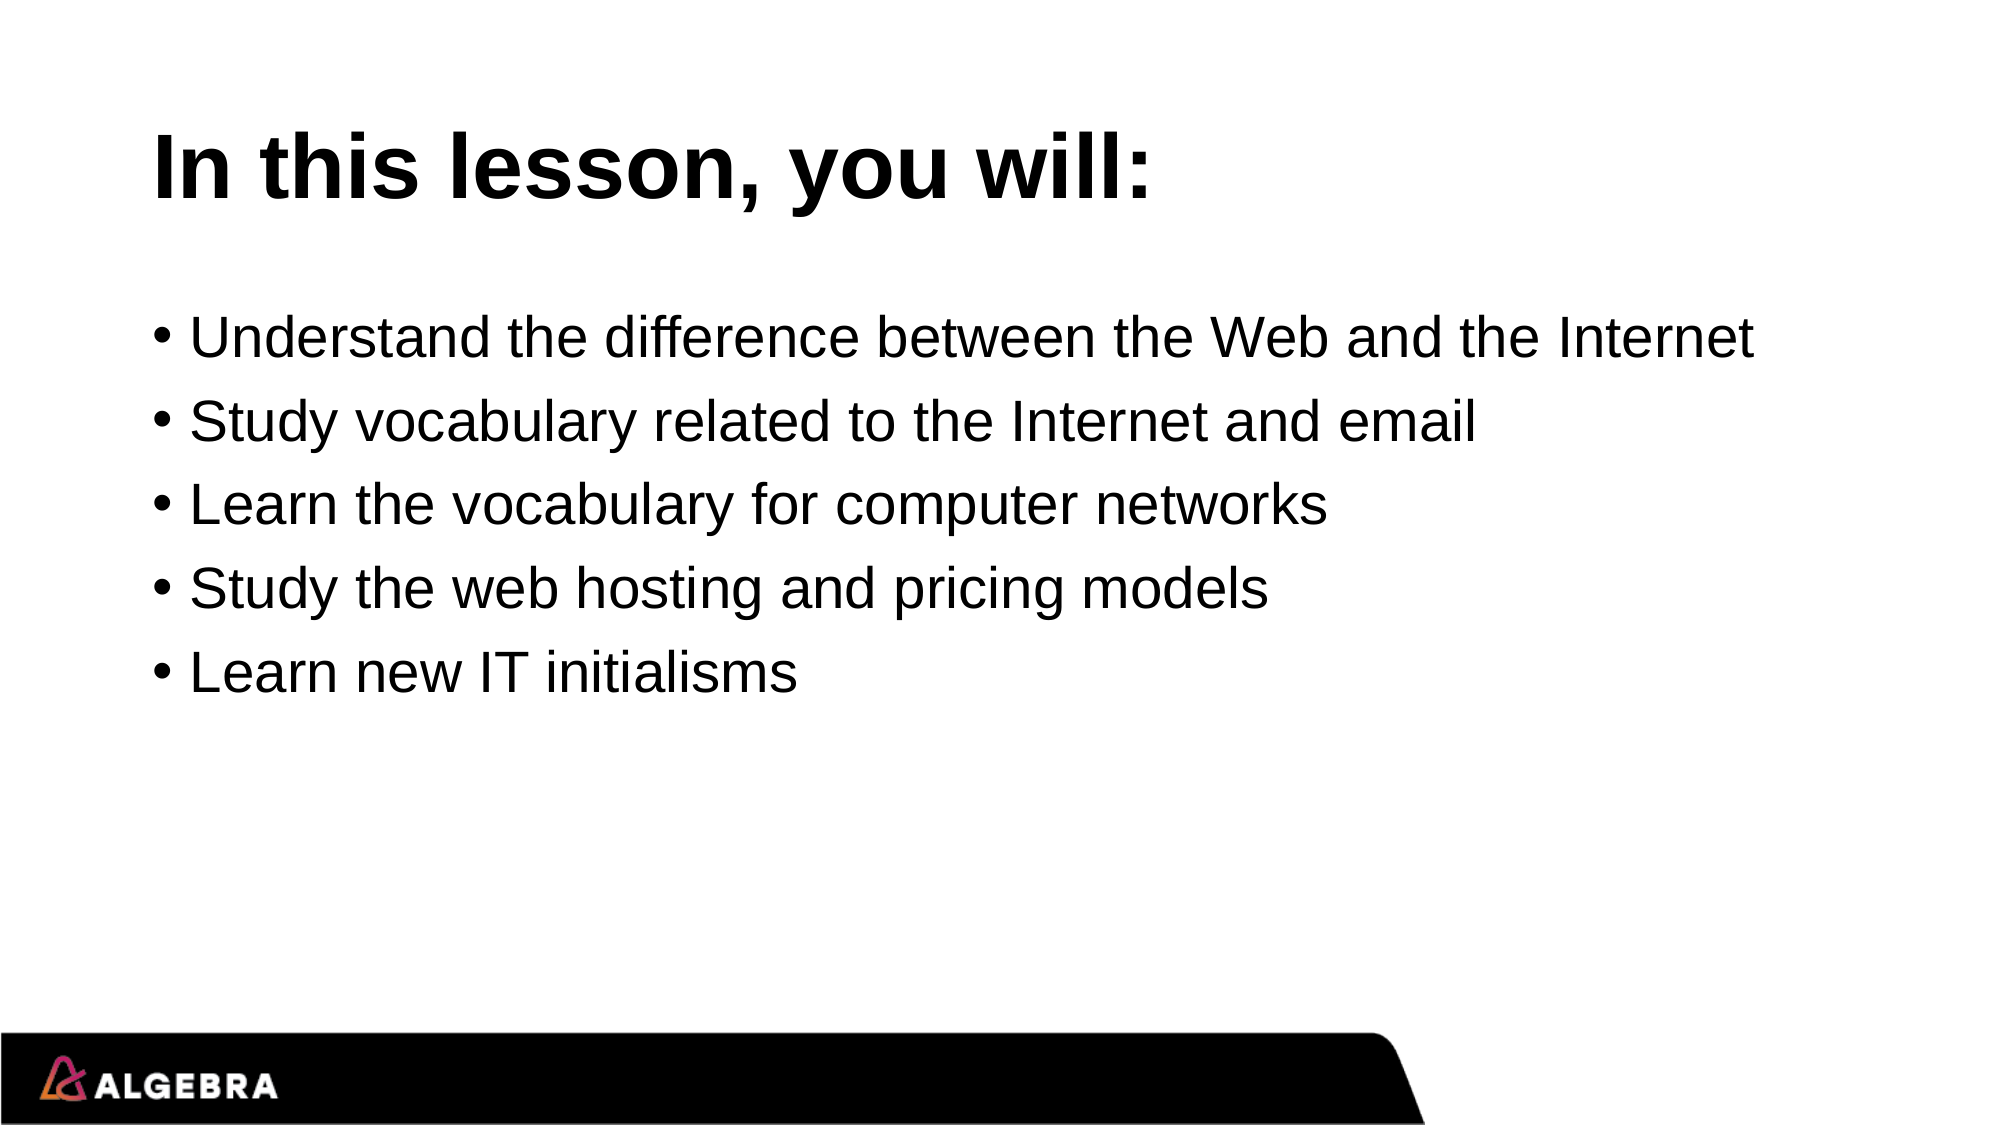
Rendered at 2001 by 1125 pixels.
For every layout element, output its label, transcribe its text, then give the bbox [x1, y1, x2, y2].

title In this lesson, you will: [137, 59, 1863, 278]
list Understand the difference between the Web and the Internet Study vocabulary related to the Internet and email Learn the vocabulary for computer networks Study the web hosting and pricing models Learn new IT initialisms [137, 299, 1863, 1014]
picture [0, 1032, 1425, 1125]
